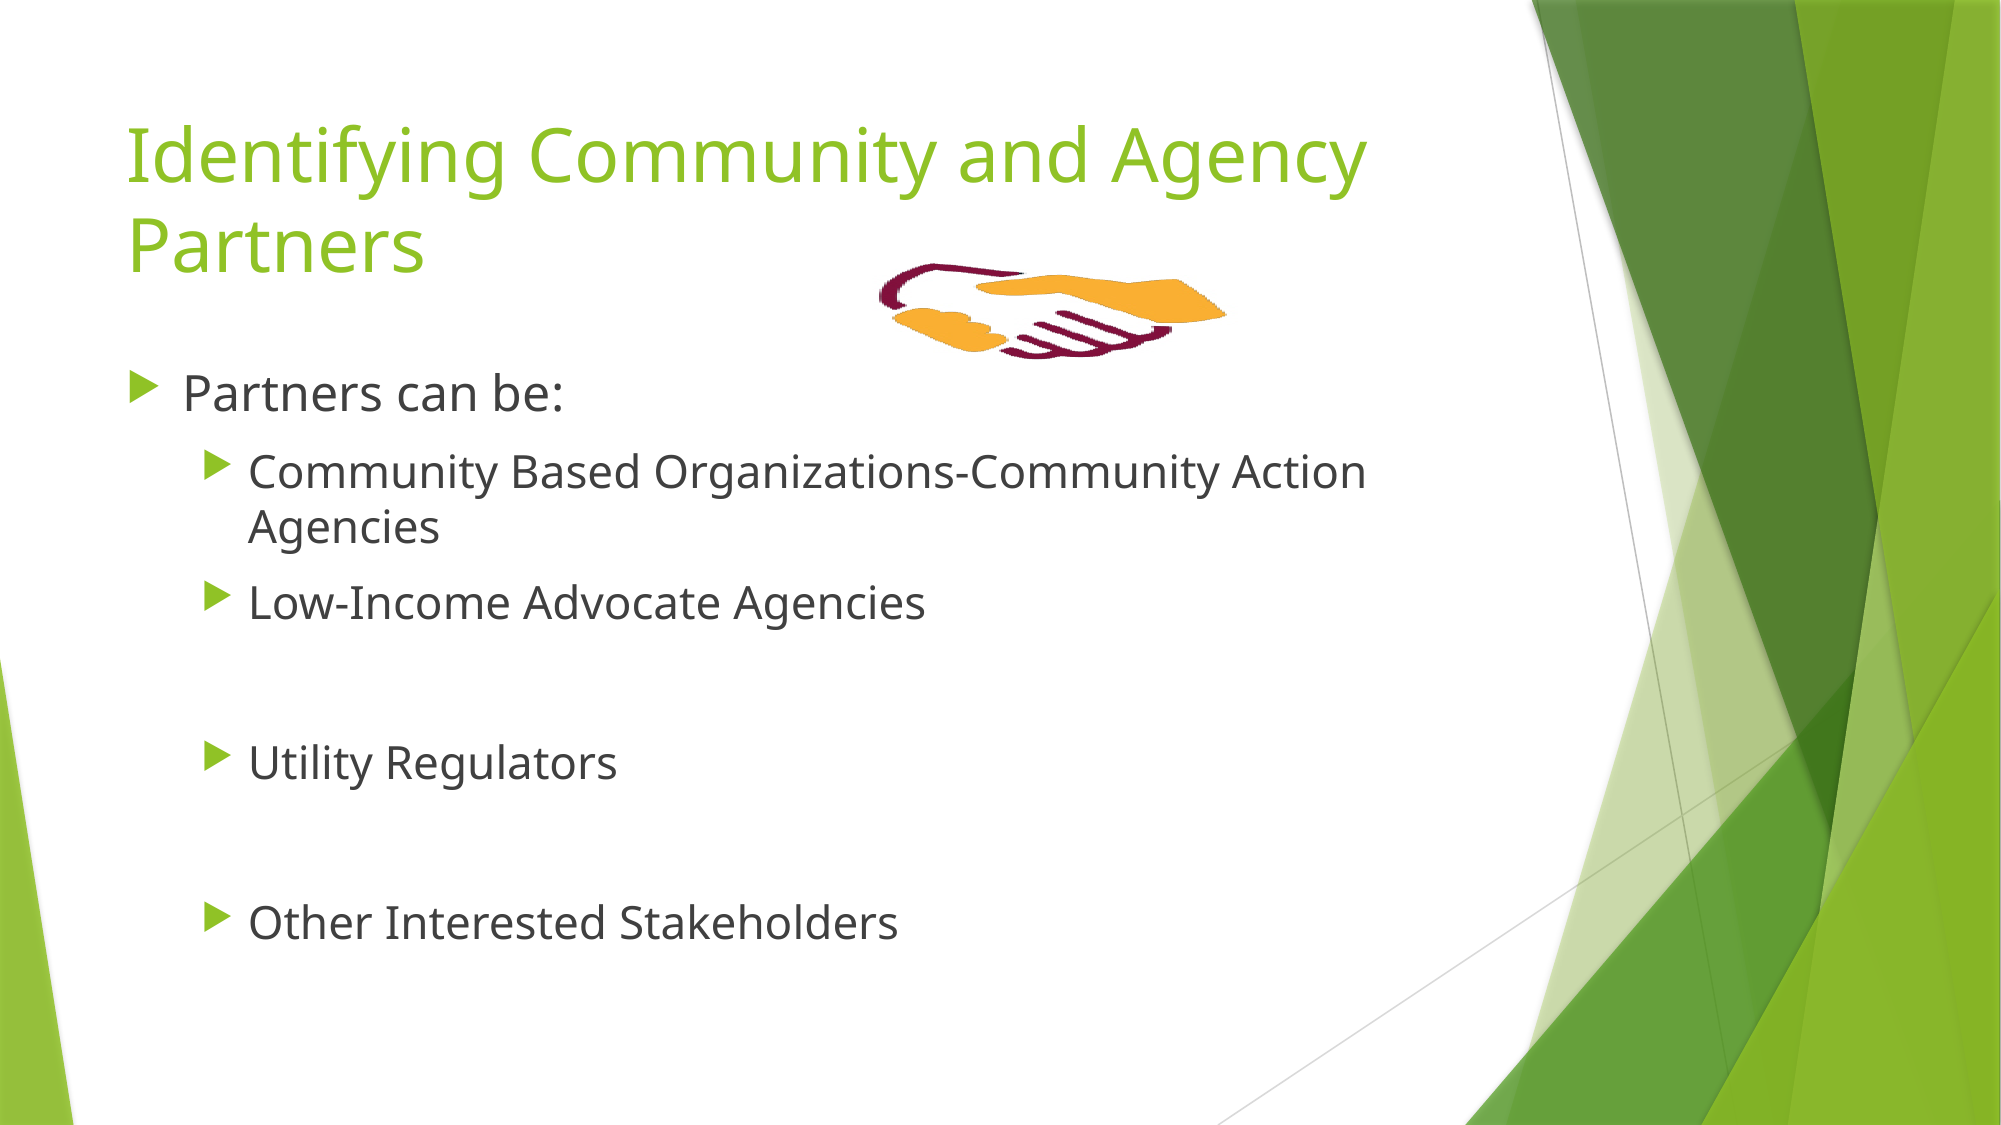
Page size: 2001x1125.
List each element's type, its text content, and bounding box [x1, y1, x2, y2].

list Partners can be: Community Based Organizations-Community Action Agencies Low-Income Advocate Agencies Utility Regulators Other Interested Stakeholders [111, 354, 1522, 992]
picture [791, 218, 1300, 395]
title Identifying Community and Agency Partners [111, 99, 1522, 317]
